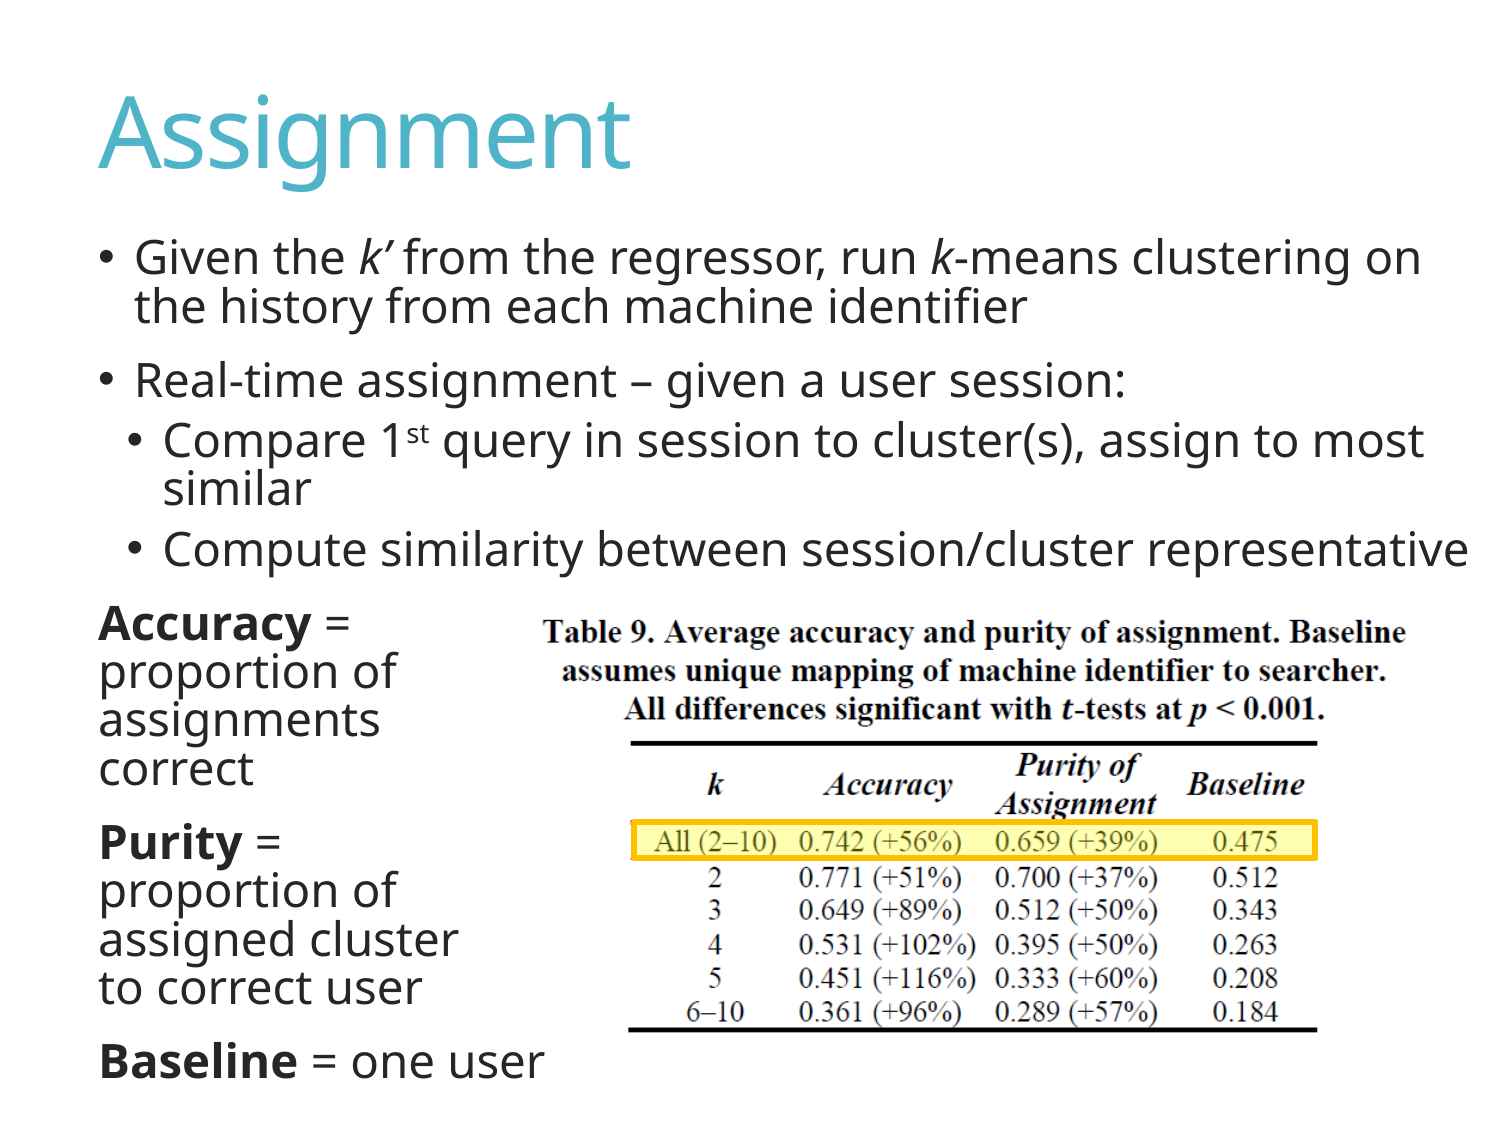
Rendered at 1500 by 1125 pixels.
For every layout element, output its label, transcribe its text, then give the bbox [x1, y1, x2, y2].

picture [515, 596, 1425, 1048]
list Given the k’ from the regressor, run k-means clustering on the history from each machine identifier Real-time assignment – given a user session: Compare 1st query in session to cluster(s), assign to most similar Compute similarity between session/cluster representative Accuracy = proportion of assignments correct Purity = proportion of assigned cluster to correct user Baseline = one user [83, 228, 1500, 1104]
title Assignment [83, 0, 1500, 228]
